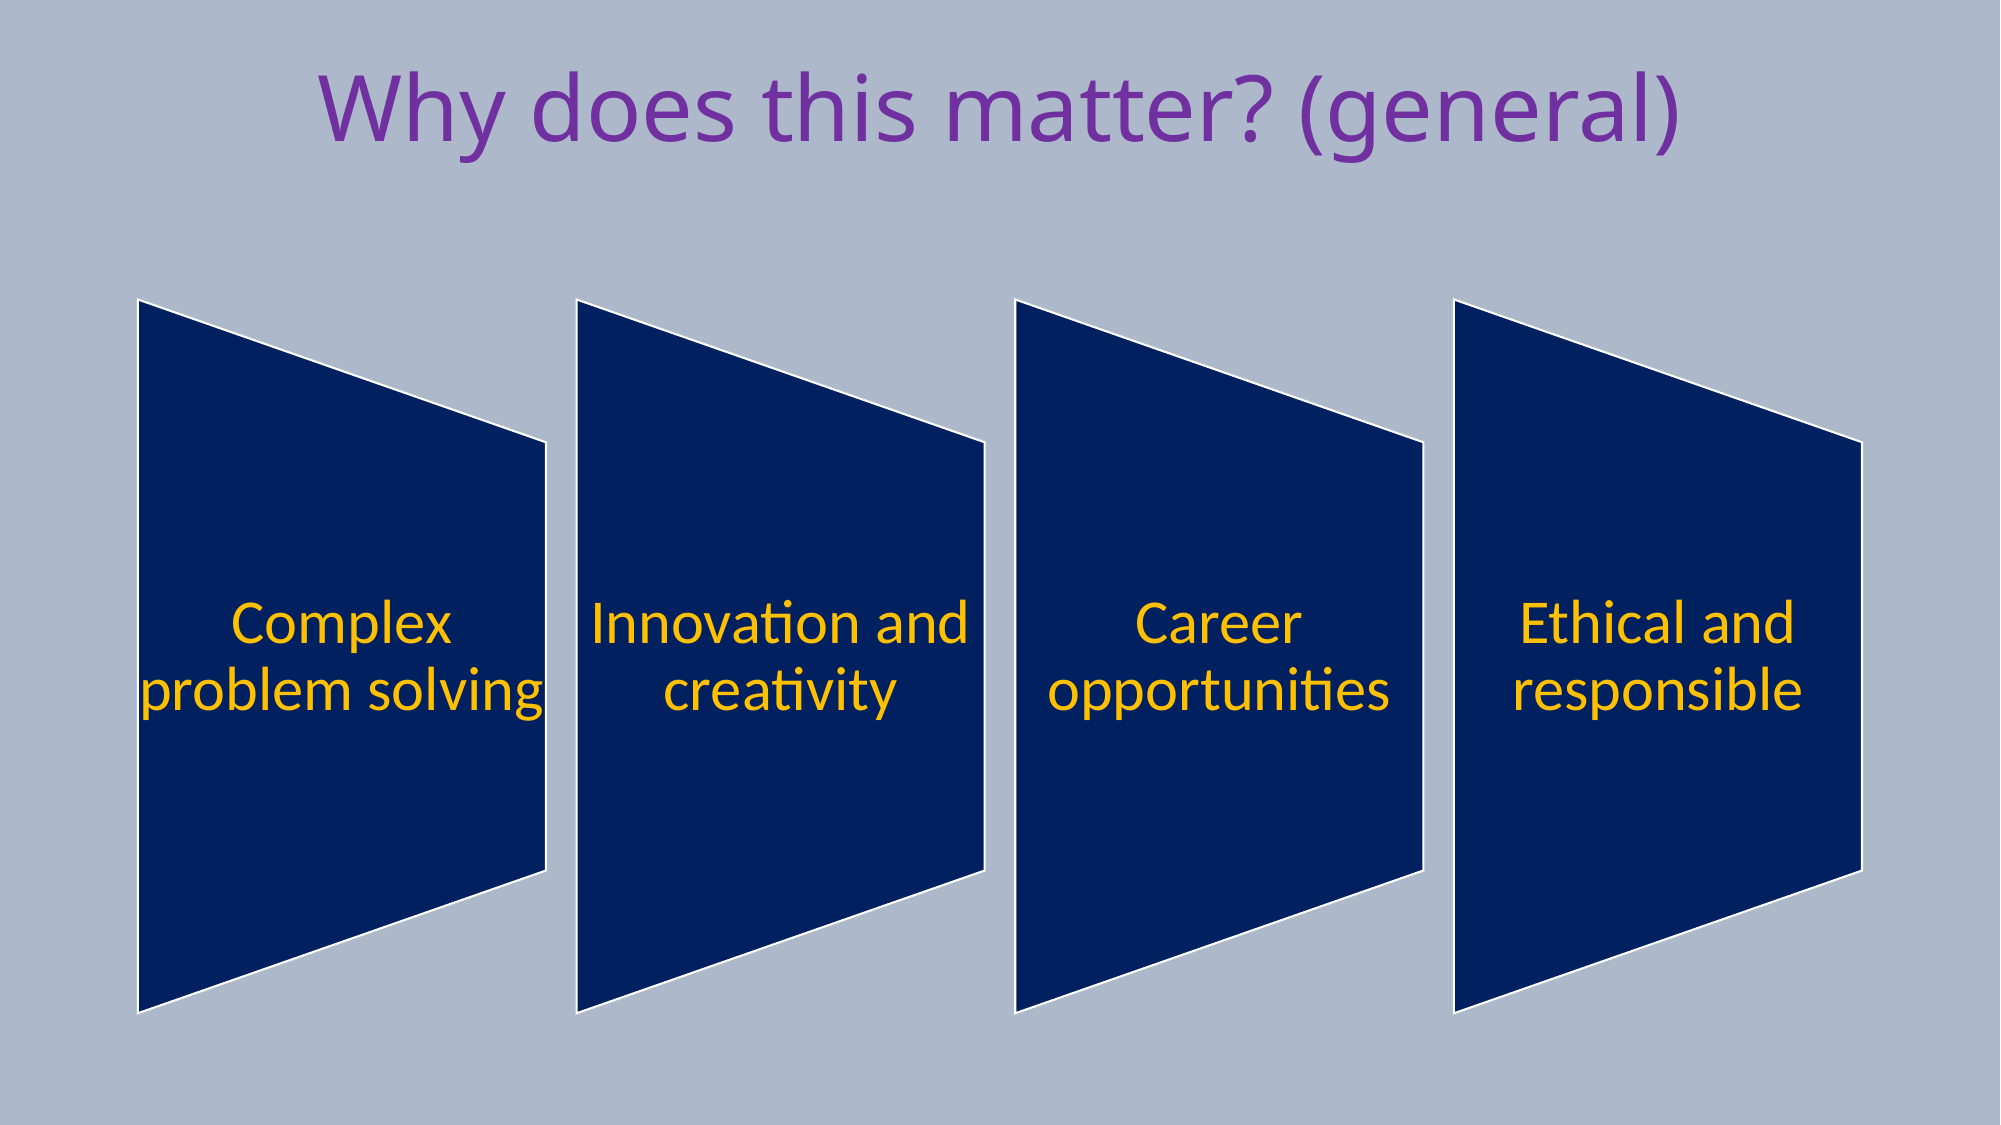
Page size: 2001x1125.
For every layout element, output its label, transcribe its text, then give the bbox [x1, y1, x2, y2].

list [137, 299, 1863, 1014]
title Why does this matter? (general) [137, 3, 1863, 221]
